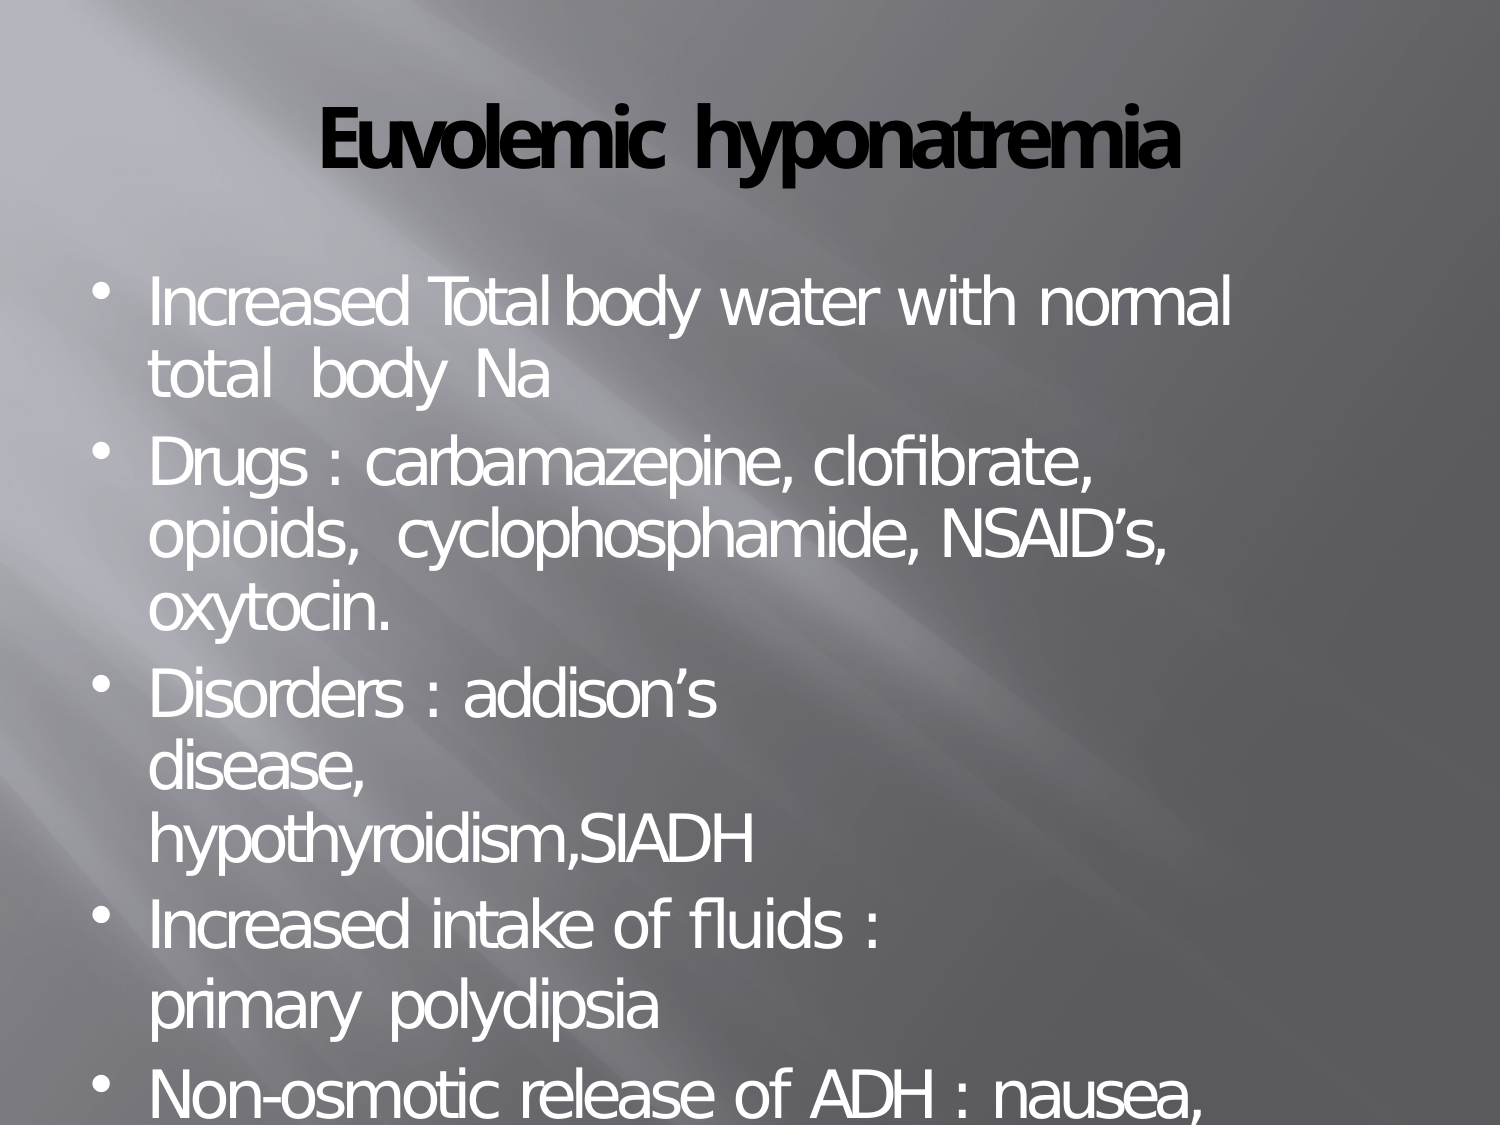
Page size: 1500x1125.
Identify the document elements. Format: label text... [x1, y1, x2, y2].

text_box Increased Total body water with normal total body Na Drugs : carbamazepine, clofibrate, opioids, cyclophosphamide, NSAID’s, oxytocin. Disorders : addison’s disease, hypothyroidism,SIADH Increased intake of fluids : primary polydipsia Non-osmotic release of ADH : nausea, pain, emotional stress [87, 255, 1373, 1125]
title Euvolemic hyponatremia [285, 37, 1215, 228]
